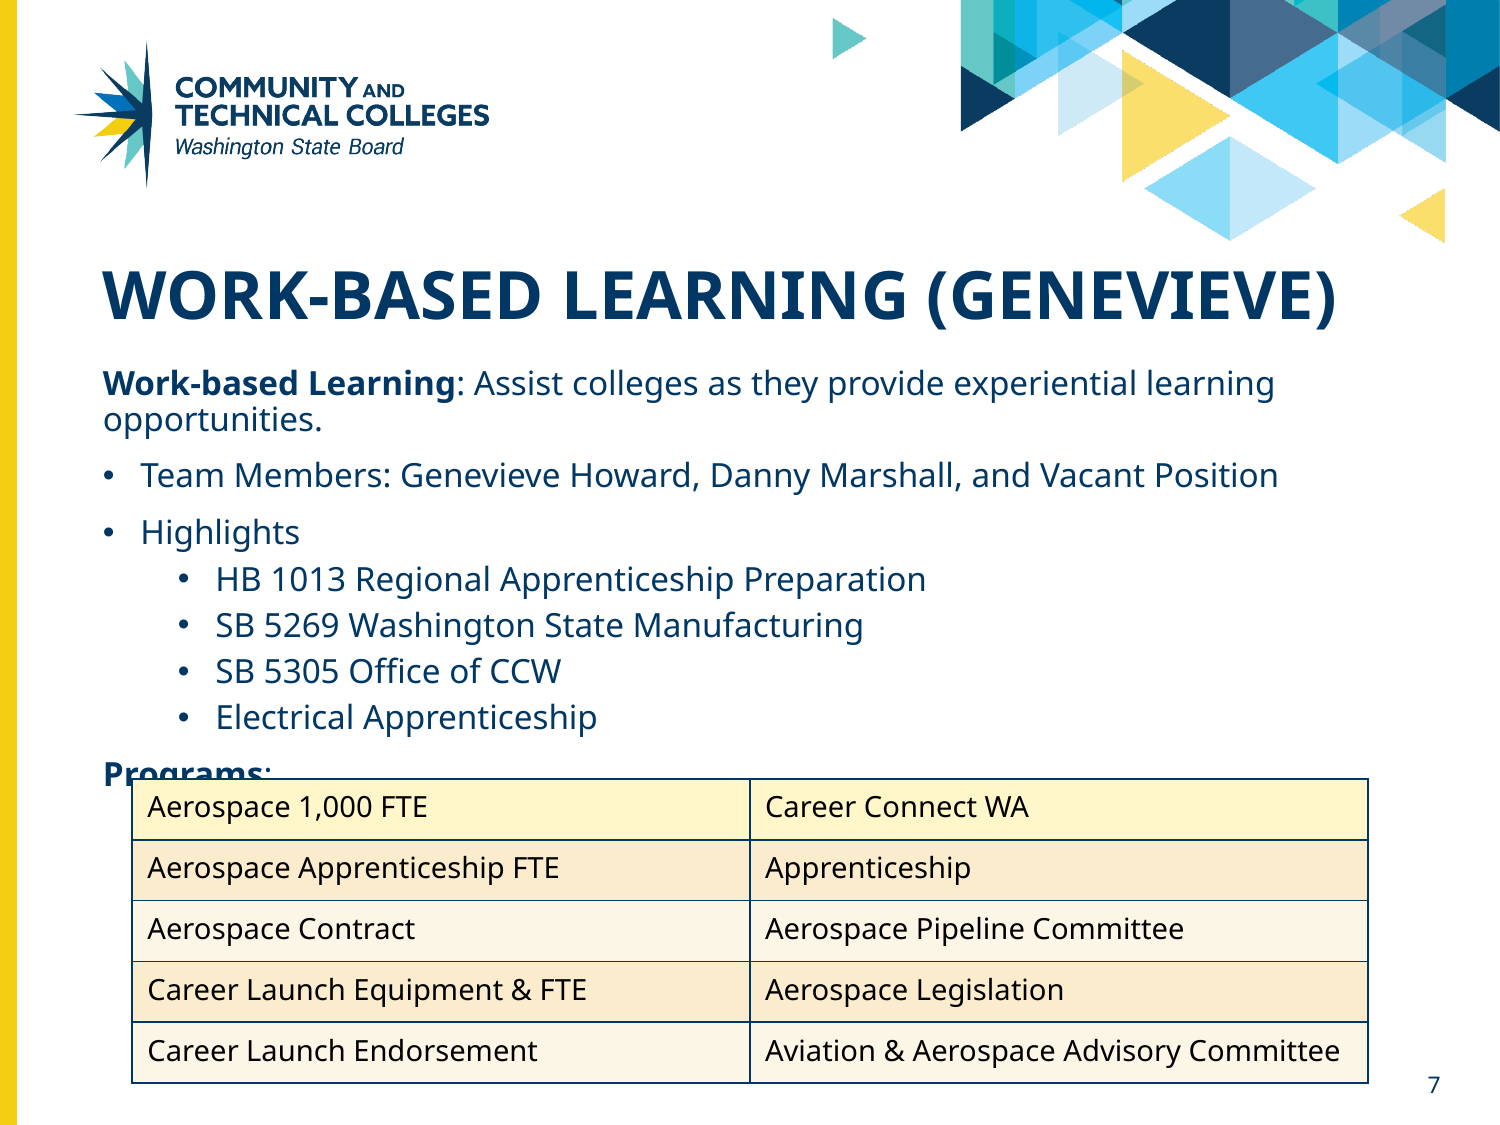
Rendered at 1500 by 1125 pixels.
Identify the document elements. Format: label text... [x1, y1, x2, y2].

table_cell Aerospace Legislation [751, 962, 1367, 1021]
table_cell Aviation & Aerospace Advisory Committee [751, 1023, 1367, 1082]
slide_number 7 [1378, 1063, 1456, 1103]
table_cell Aerospace Contract [133, 901, 749, 961]
table_cell Career Launch Endorsement [133, 1023, 749, 1082]
picture [832, 0, 1500, 243]
title Work-based Learning (Genevieve) [88, 254, 1456, 337]
picture [17, 25, 557, 228]
table_header Career Connect WA [751, 780, 1367, 839]
list Work-based Learning: Assist colleges as they provide experiential learning opportunities. Team Members: Genevieve Howard, Danny Marshall, and Vacant Position Highlights HB 1013 Regional Apprenticeship Preparation SB 5269 Washington State Manufacturing SB 5305 Office of CCW Electrical Apprenticeship Programs: [88, 359, 1456, 1125]
table_cell Aerospace Pipeline Committee [751, 901, 1367, 961]
table_header Aerospace 1,000 FTE [133, 780, 749, 839]
table_cell Apprenticeship [751, 841, 1367, 900]
table_cell Career Launch Equipment & FTE [133, 962, 749, 1021]
table_cell Aerospace Apprenticeship FTE [133, 841, 749, 900]
